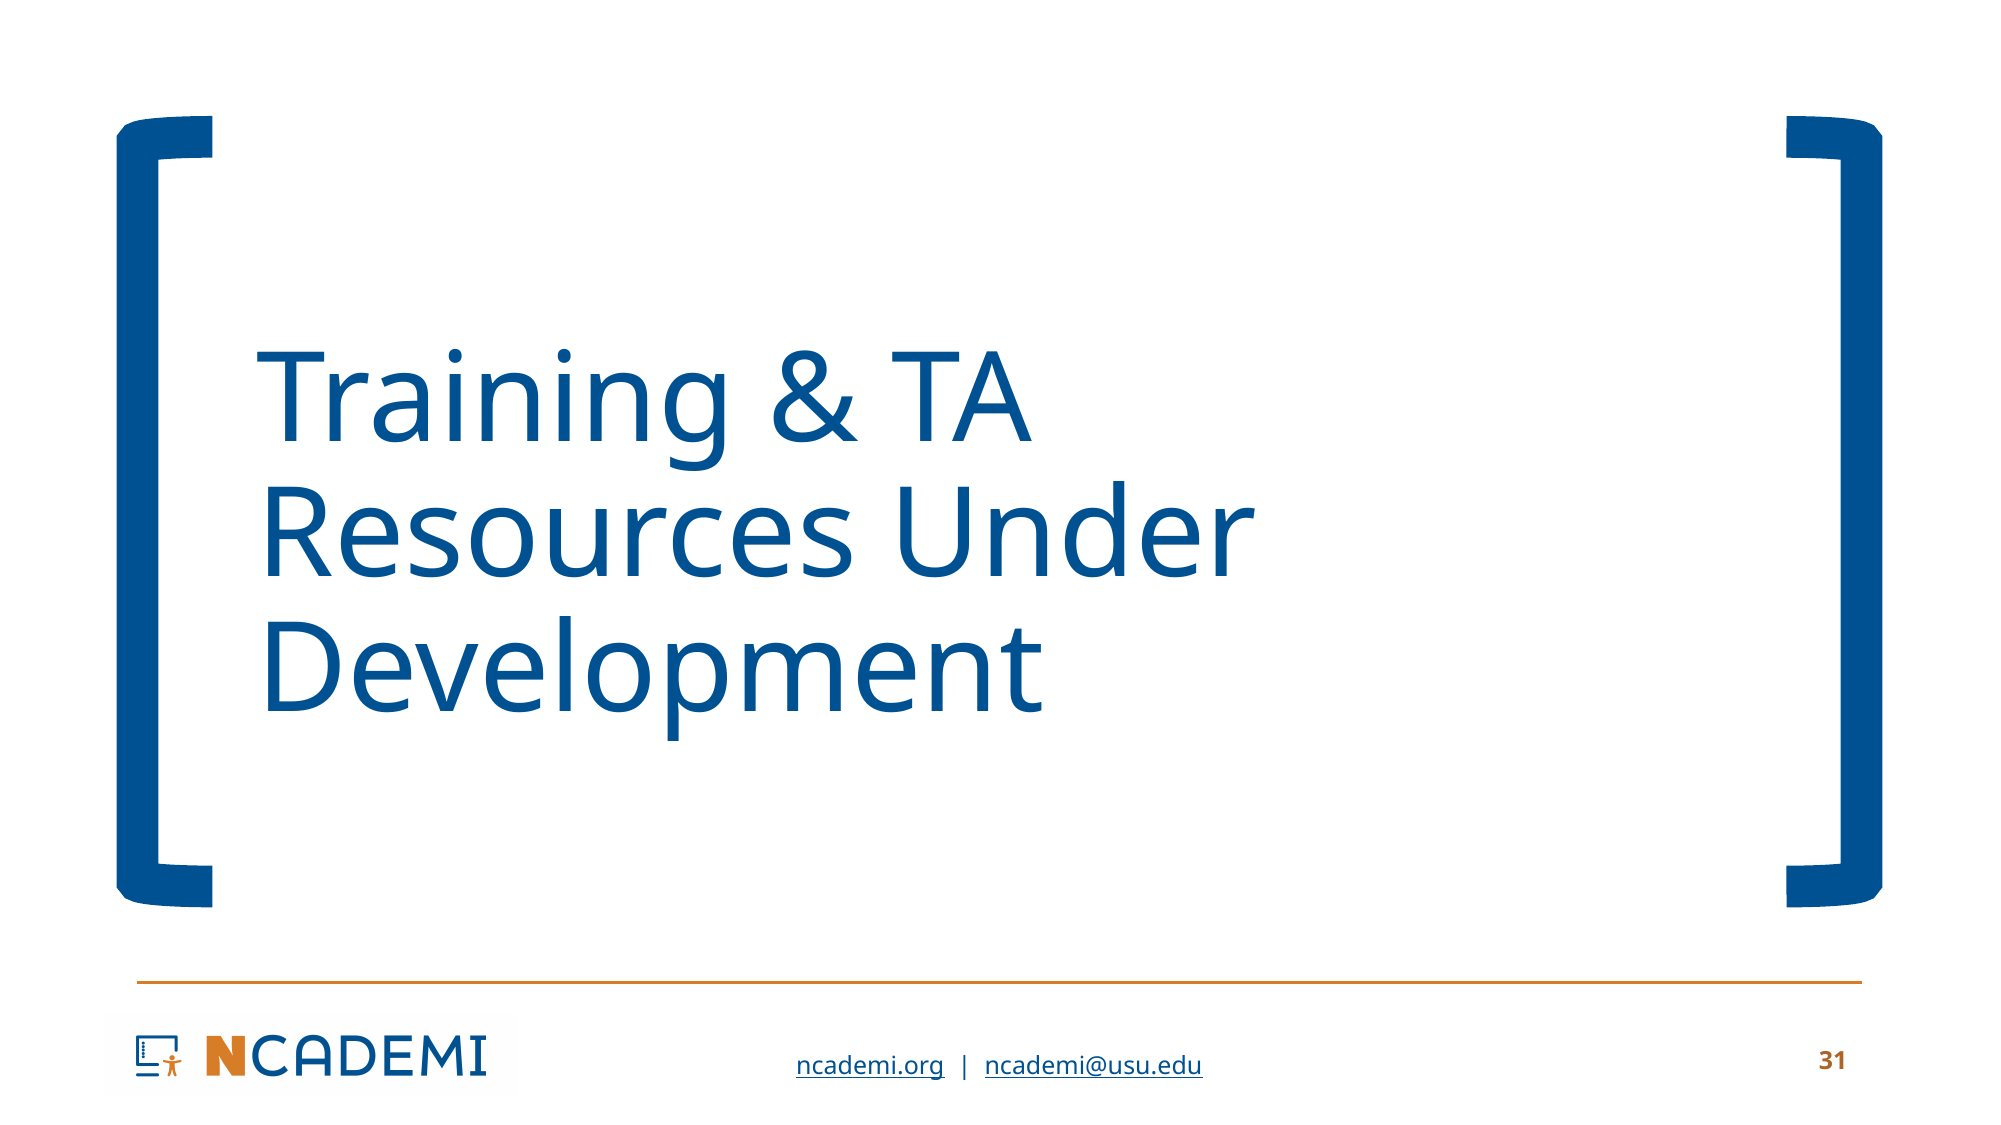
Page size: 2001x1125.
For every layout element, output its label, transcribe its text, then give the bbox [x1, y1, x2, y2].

title Training & TA Resources Under Development [241, 199, 1495, 747]
slide_number 31 [1713, 1031, 1863, 1092]
picture [104, 1014, 518, 1097]
